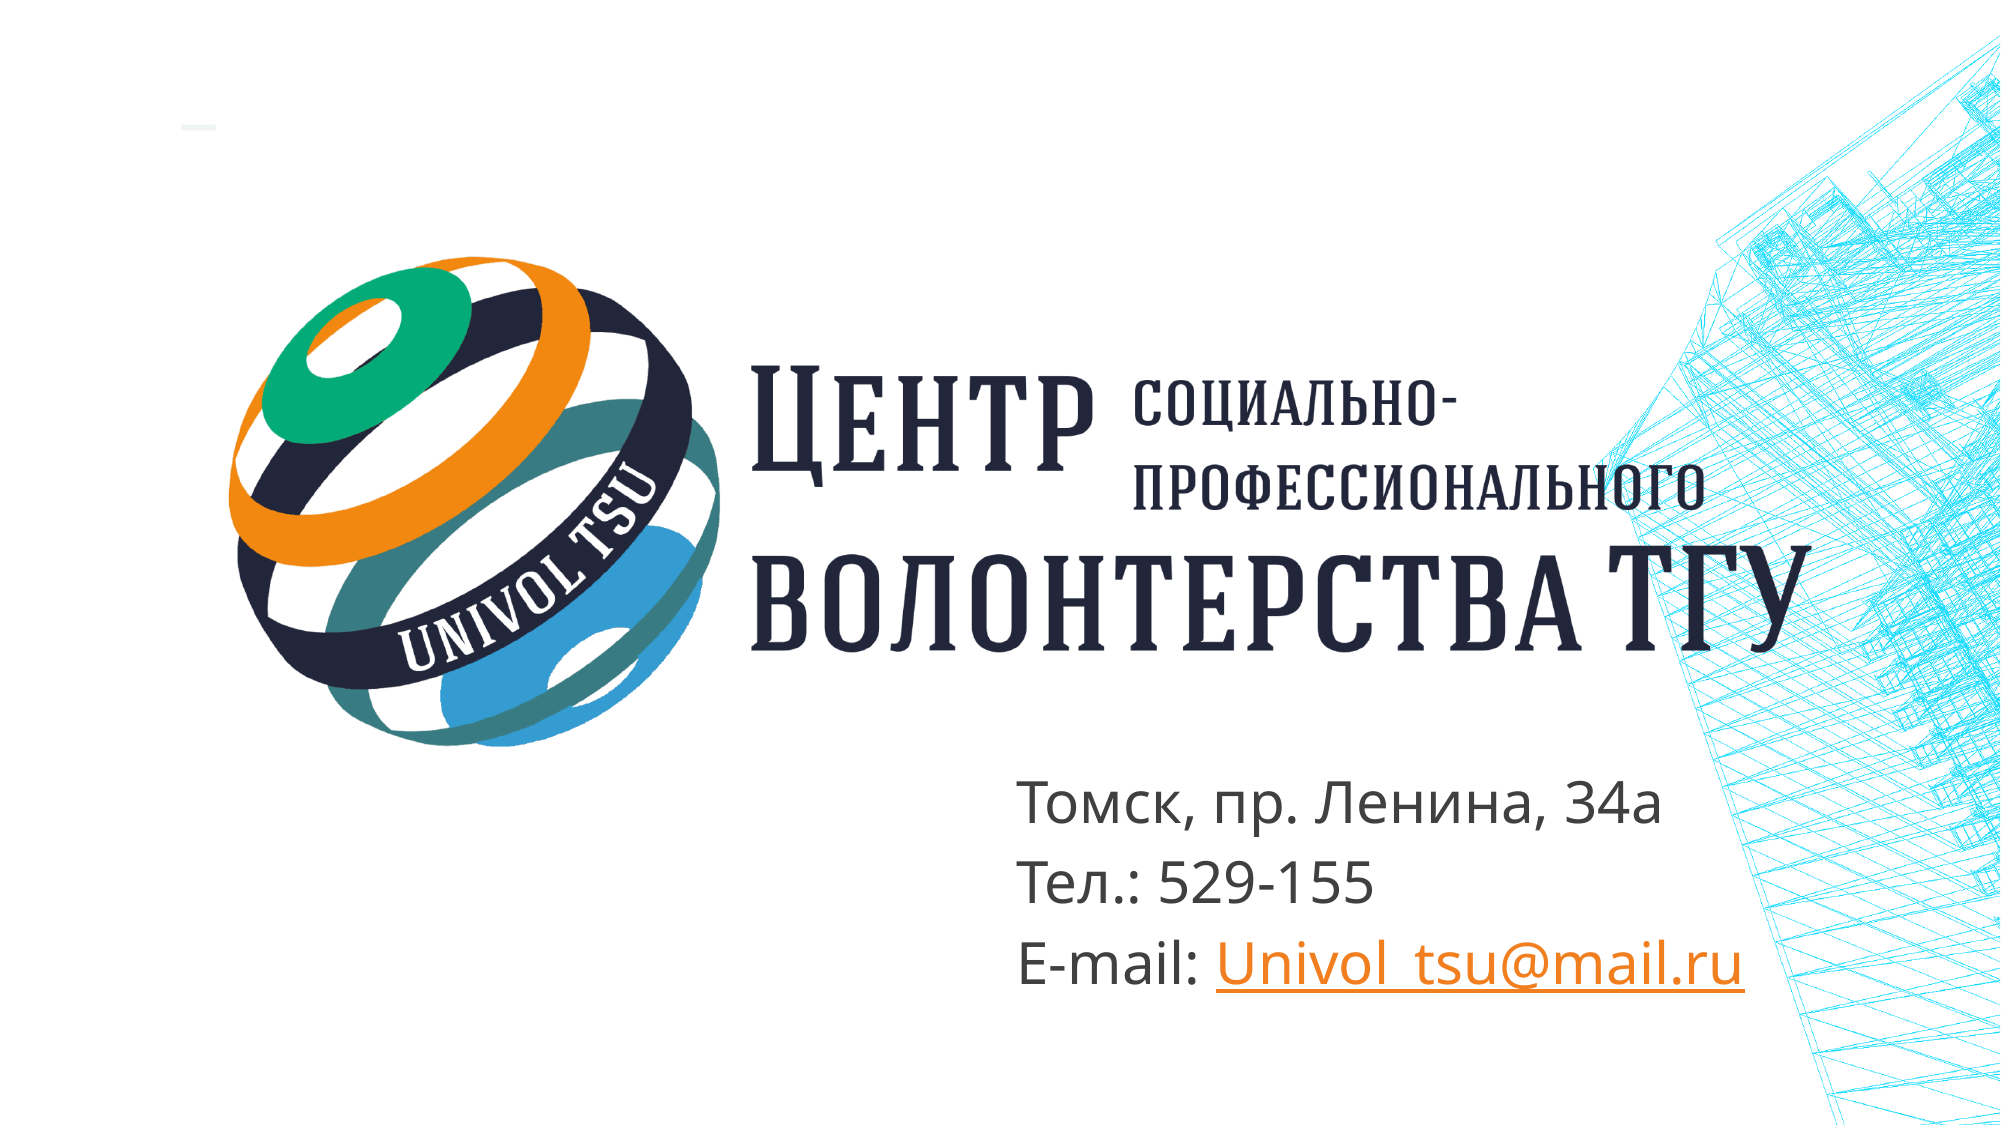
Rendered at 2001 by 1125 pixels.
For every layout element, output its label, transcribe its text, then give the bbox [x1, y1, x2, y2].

list Томск, пр. Ленина, 34а Тел.: 529-155 E-mail: Univol_tsu@mail.ru [1001, 748, 2000, 1125]
picture [0, 0, 2001, 1125]
